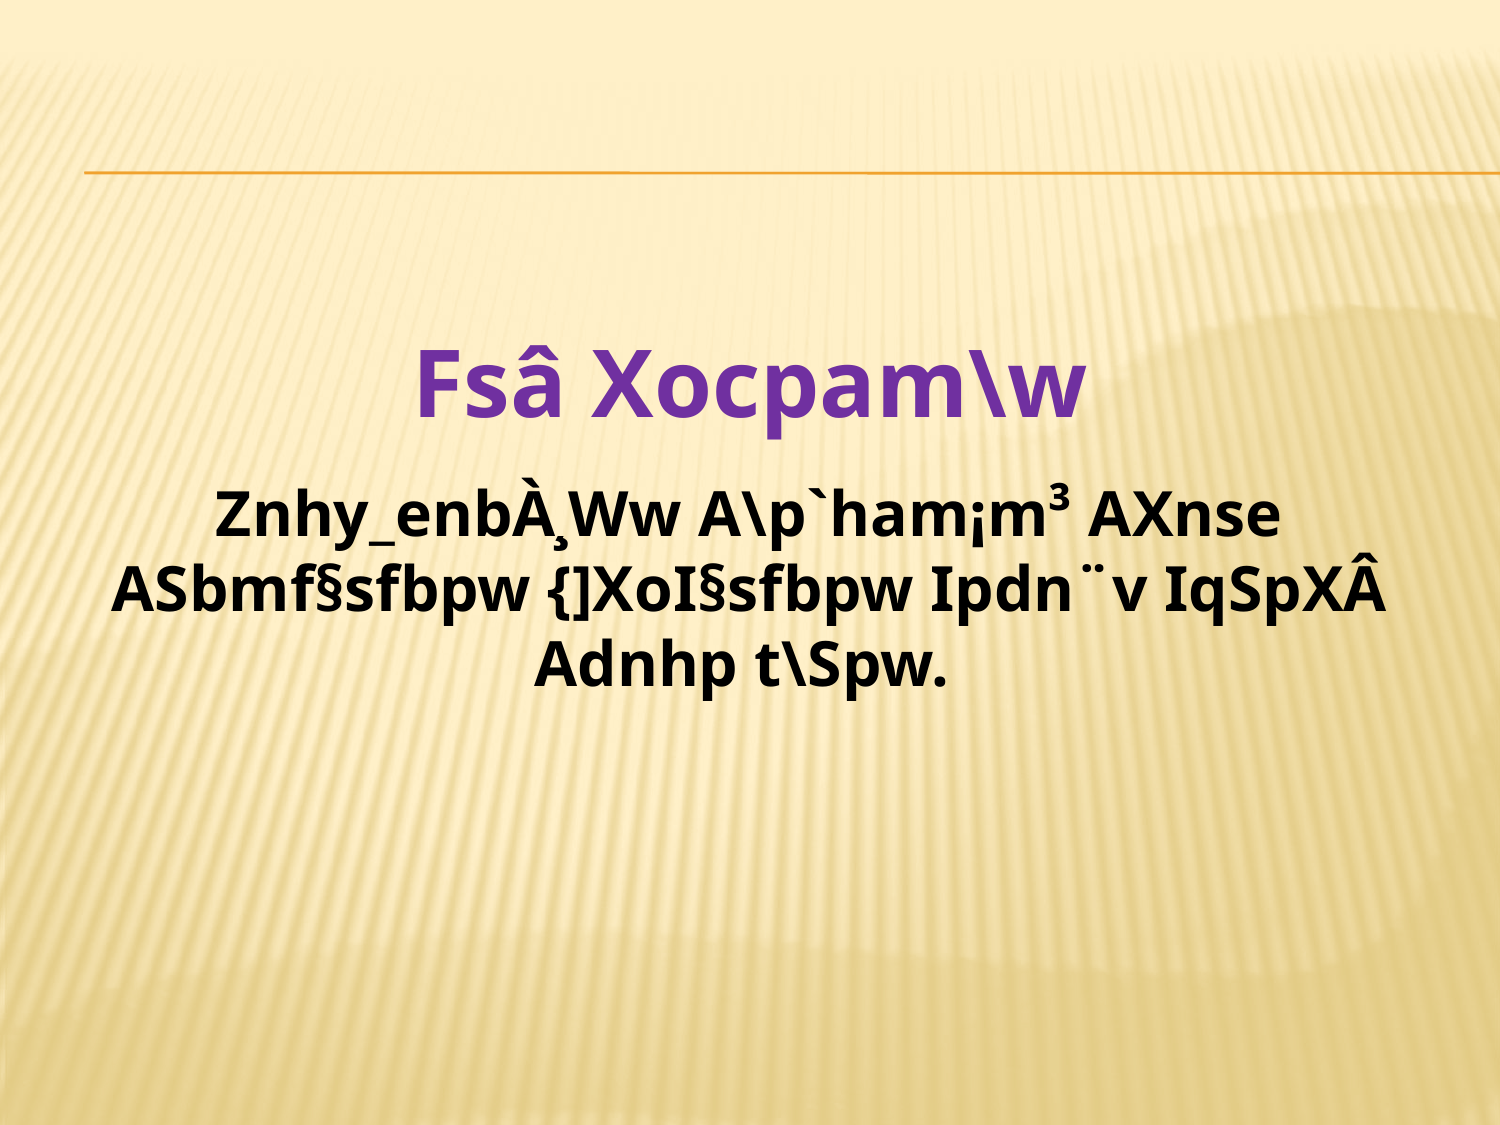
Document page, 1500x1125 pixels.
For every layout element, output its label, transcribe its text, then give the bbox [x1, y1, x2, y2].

text_box Fsâ Xocpam\w Znhy_enbÀ¸Ww A\p`ham¡m³ AXnse ASbmf§sfbpw {]XoI§sfbpw Ipdn¨v IqSpXÂ Adnhp t\Spw. [35, 316, 1465, 706]
